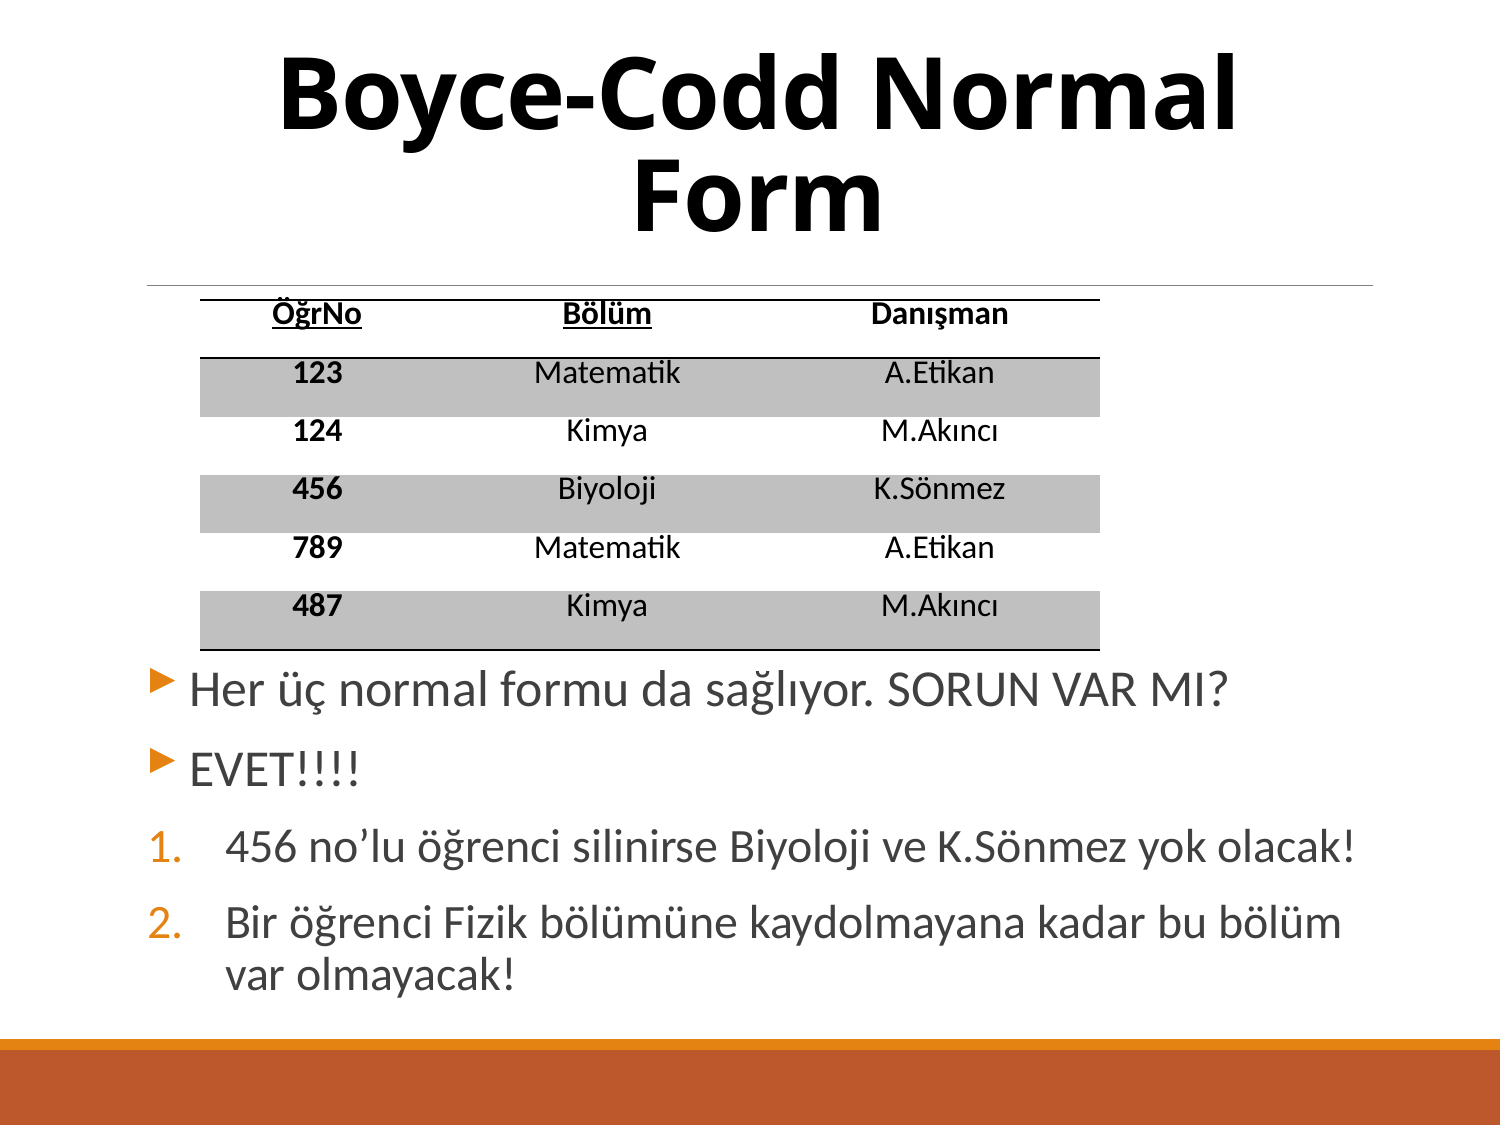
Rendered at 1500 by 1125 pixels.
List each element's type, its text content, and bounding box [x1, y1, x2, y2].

table_cell Kimya [435, 591, 780, 649]
table_cell M.Akıncı [780, 417, 1100, 475]
table_cell Matematik [435, 533, 780, 591]
table_header Bölüm [435, 301, 780, 357]
table_cell M.Akıncı [780, 591, 1100, 649]
table_cell Kimya [435, 417, 780, 475]
list Her üç normal formu da sağlıyor. SORUN VAR MI? EVET!!!! 456 no’lu öğrenci silinirse Biyoloji ve K.Sönmez yok olacak! Bir öğrenci Fizik bölümüne kaydolmayana kadar bu bölüm var olmayacak! [126, 653, 1390, 1013]
table_cell 456 [200, 475, 435, 533]
table_header Danışman [780, 301, 1100, 357]
table_cell 123 [200, 359, 435, 417]
table_cell Matematik [435, 359, 780, 417]
table_cell Biyoloji [435, 475, 780, 533]
table_header ÖğrNo [200, 301, 435, 357]
table_cell A.Etikan [780, 533, 1100, 591]
table_cell 487 [200, 591, 435, 649]
table_cell K.Sönmez [780, 475, 1100, 533]
table_cell 124 [200, 417, 435, 475]
table_cell 789 [200, 533, 435, 591]
table_cell A.Etikan [780, 359, 1100, 417]
title Boyce-Codd Normal Form [237, 149, 1279, 260]
